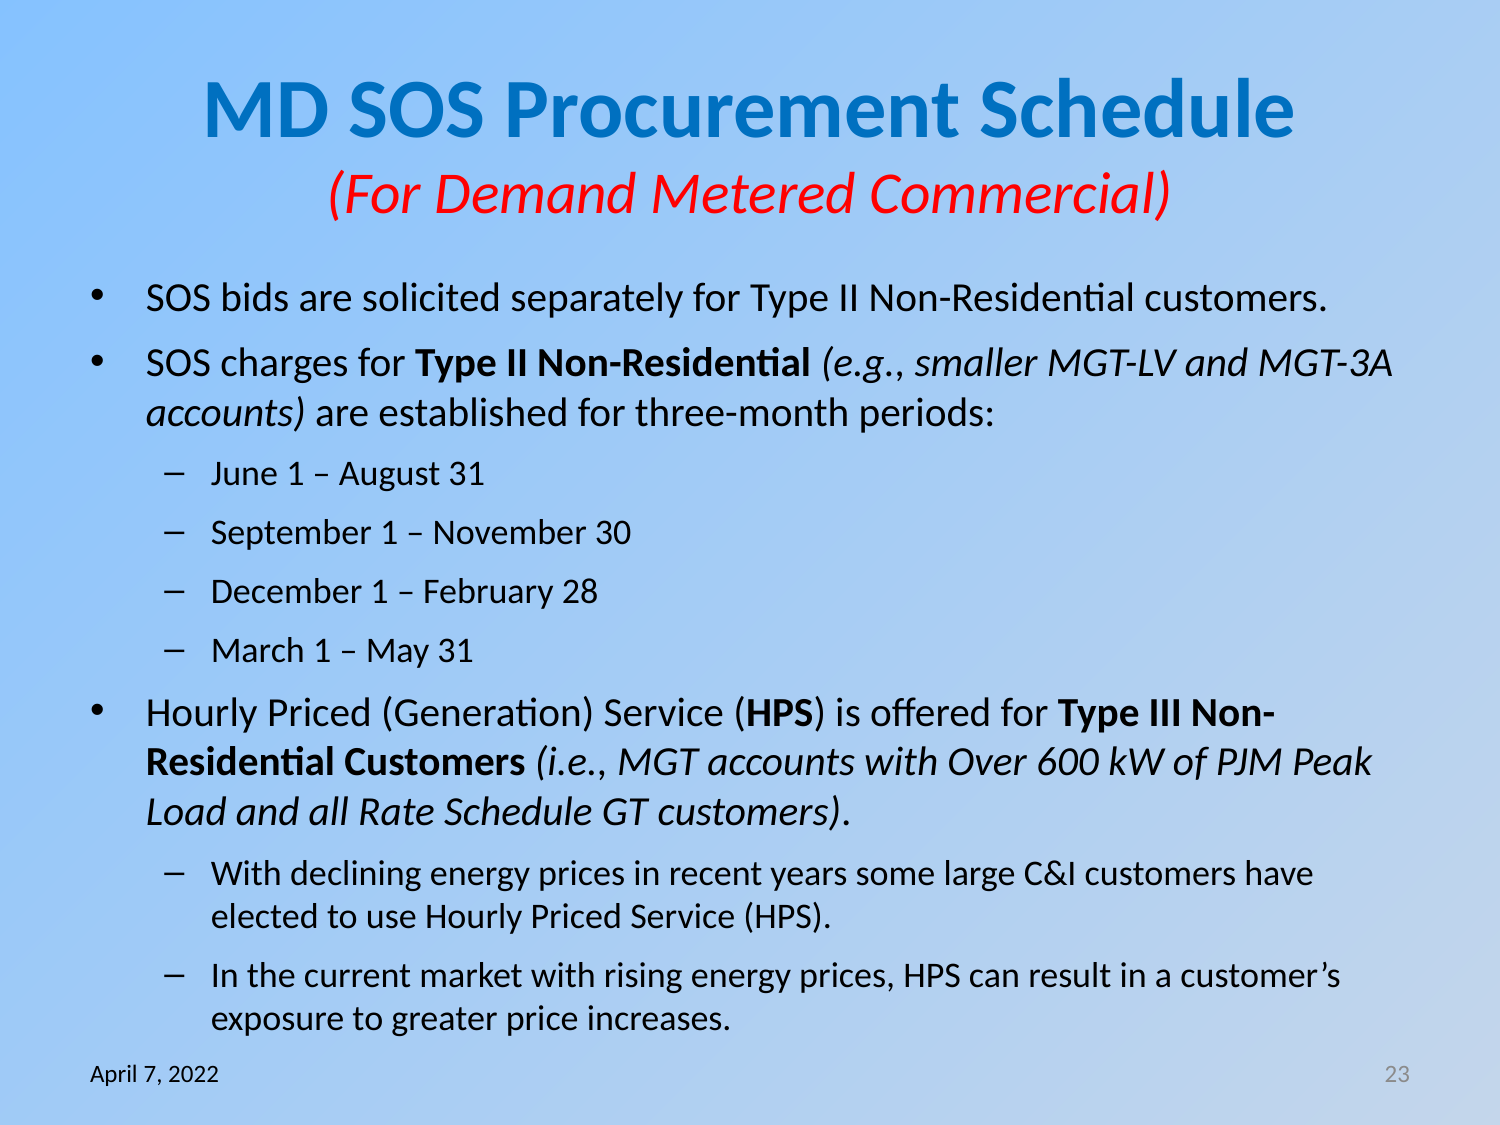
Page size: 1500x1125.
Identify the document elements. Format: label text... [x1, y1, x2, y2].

slide_number 23 [1074, 1042, 1425, 1103]
title MD SOS Procurement Schedule (For Demand Metered Commercial) [75, 45, 1425, 233]
list SOS bids are solicited separately for Type II Non-Residential customers. SOS charges for Type II Non-Residential (e.g., smaller MGT-LV and MGT-3A accounts) are established for three-month periods: June 1 – August 31 September 1 – November 30 December 1 – February 28 March 1 – May 31 Hourly Priced (Generation) Service (HPS) is offered for Type III Non-Residential Customers (i.e., MGT accounts with Over 600 kW of PJM Peak Load and all Rate Schedule GT customers). With declining energy prices in recent years some large C&I customers have elected to use Hourly Priced Service (HPS). In the current market with rising energy prices, HPS can result in a customer’s exposure to greater price increases. [75, 262, 1425, 1050]
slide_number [75, 1042, 425, 1103]
